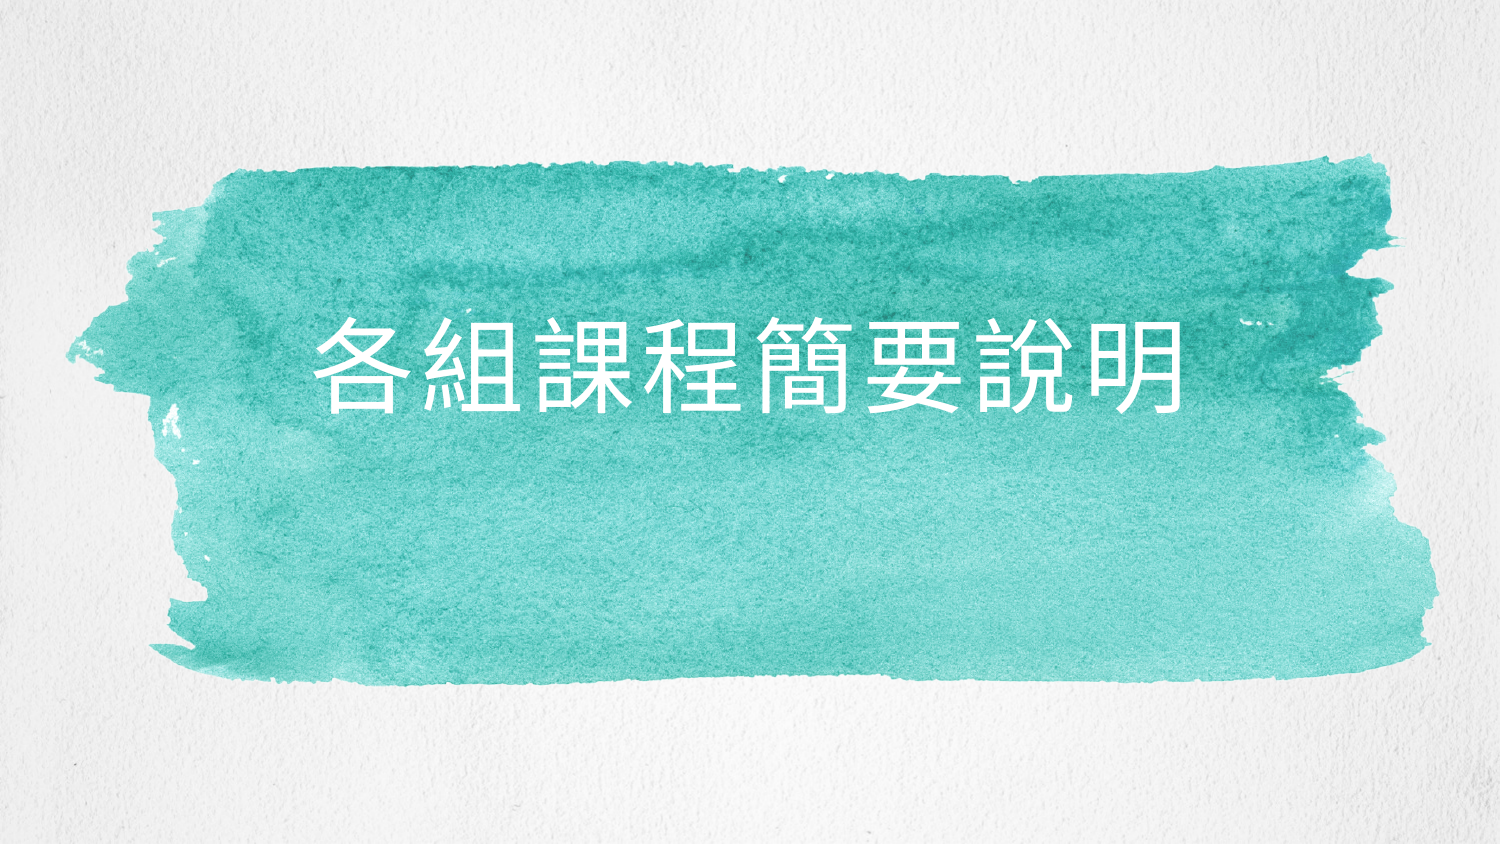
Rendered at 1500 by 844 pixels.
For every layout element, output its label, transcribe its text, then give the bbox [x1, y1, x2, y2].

title 各組課程簡要說明 [269, 287, 1230, 457]
picture [0, 0, 1500, 844]
